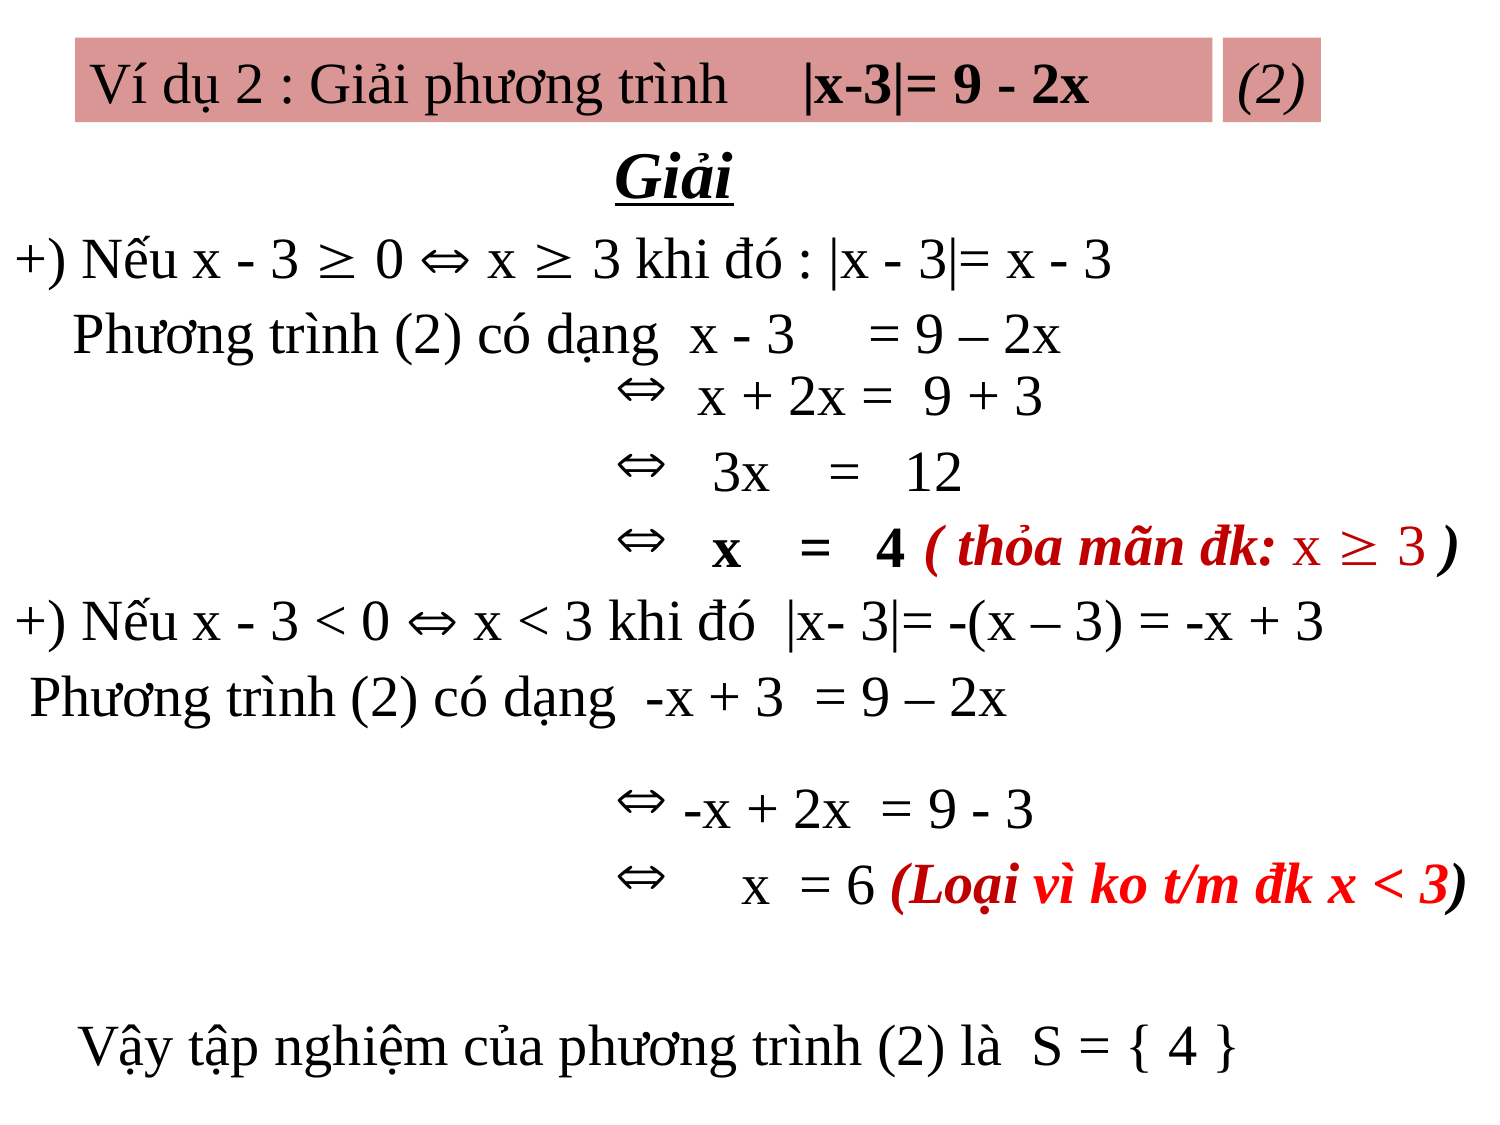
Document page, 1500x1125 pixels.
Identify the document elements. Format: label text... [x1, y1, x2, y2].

text_box -x + 2x = 9 - 3 x = 6 [600, 762, 1088, 999]
text_box Vậy tập nghiệm của phương trình (2) là S = { 4 } [62, 999, 1413, 1085]
text_box ( thỏa mãn đk: x  3 ) [908, 500, 1476, 585]
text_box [74, 37, 1332, 124]
text_box (Loại vì ko t/m đk x < 3) [875, 837, 1500, 923]
text_box x + 2x = 9 + 3 3x = 12 x = 4 [600, 350, 1088, 575]
text_box +) Nếu x - 3 < 0  x < 3 khi đó |x- 3|= -(x – 3) = -x + 3 Phương trình (2) có dạng -x + 3 = 9 – 2x [0, 575, 1413, 736]
text_box +) Nếu x - 3  0  x  3 khi đó : |x - 3|= x - 3 Phương trình (2) có dạng x - 3 = 9 – 2x [0, 212, 1250, 373]
text_box Giải [599, 132, 750, 220]
